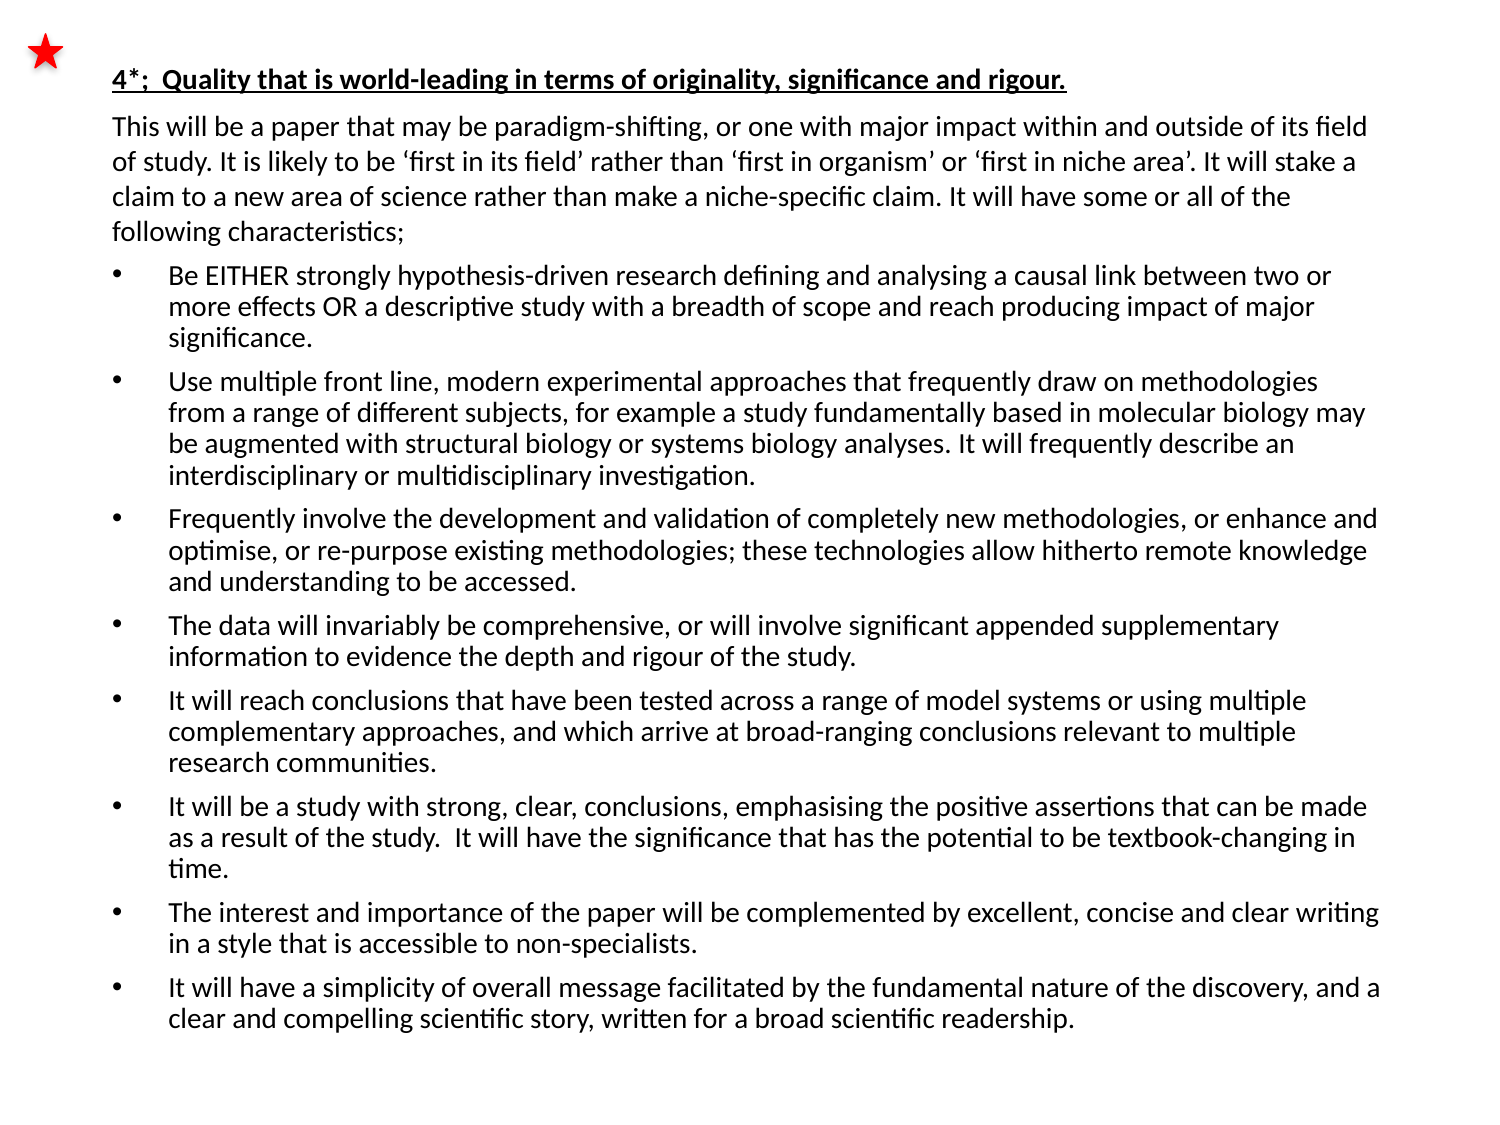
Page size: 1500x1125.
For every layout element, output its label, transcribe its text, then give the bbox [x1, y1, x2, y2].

text_box [27, 33, 64, 69]
text_box 4*; Quality that is world-leading in terms of originality, significance and rigour. This will be a paper that may be paradigm-shifting, or one with major impact within and outside of its field of study. It is likely to be ‘first in its field’ rather than ‘first in organism’ or ‘first in niche area’. It will stake a claim to a new area of science rather than make a niche-specific claim. It will have some or all of the following characteristics; Be EITHER strongly hypothesis-driven research defining and analysing a causal link between two or more effects OR a descriptive study with a breadth of scope and reach producing impact of major significance. Use multiple front line, modern experimental approaches that frequently draw on methodologies from a range of different subjects, for example a study fundamentally based in molecular biology may be augmented with structural biology or systems biology analyses. It will frequently describe an interdisciplinary or multidisciplinary investigation. Frequently involve the development and validation of completely new methodologies, or enhance and optimise, or re-purpose existing methodologies; these technologies allow hitherto remote knowledge and understanding to be accessed. The data will invariably be comprehensive, or will involve significant appended supplementary information to evidence the depth and rigour of the study. It will reach conclusions that have been tested across a range of model systems or using multiple complementary approaches, and which arrive at broad-ranging conclusions relevant to multiple research communities. It will be a study with strong, clear, conclusions, emphasising the positive assertions that can be made as a result of the study. It will have the significance that has the potential to be textbook-changing in time. The interest and importance of the paper will be complemented by excellent, concise and clear writing in a style that is accessible to non-specialists. It will have a simplicity of overall message facilitated by the fundamental nature of the discovery, and a clear and compelling scientific story, written for a broad scientific readership. [97, 52, 1398, 1043]
